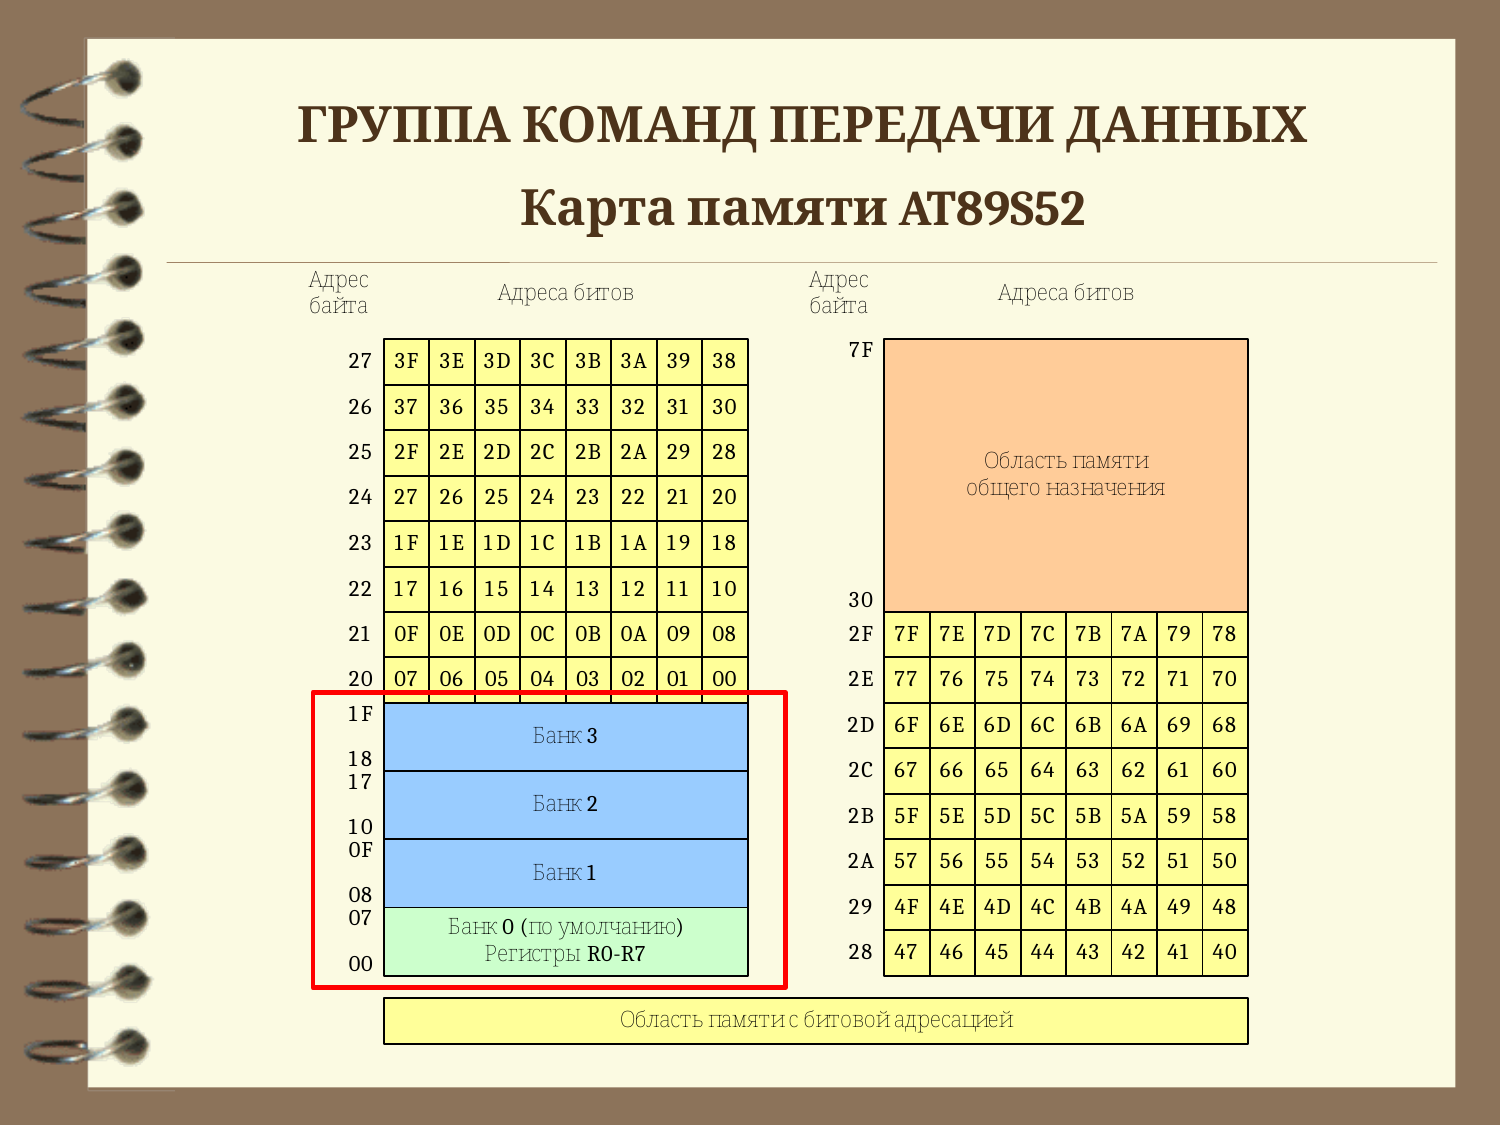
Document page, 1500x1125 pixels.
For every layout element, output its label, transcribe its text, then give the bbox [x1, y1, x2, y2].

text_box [289, 265, 1294, 1071]
text_box Карта памяти AT89S52 [171, 168, 1435, 243]
picture [0, 0, 175, 1125]
text_box ГРУППА КОМАНД ПЕРЕДАЧИ ДАННЫХ [171, 85, 1435, 160]
text_box [10, 0, 386, 308]
